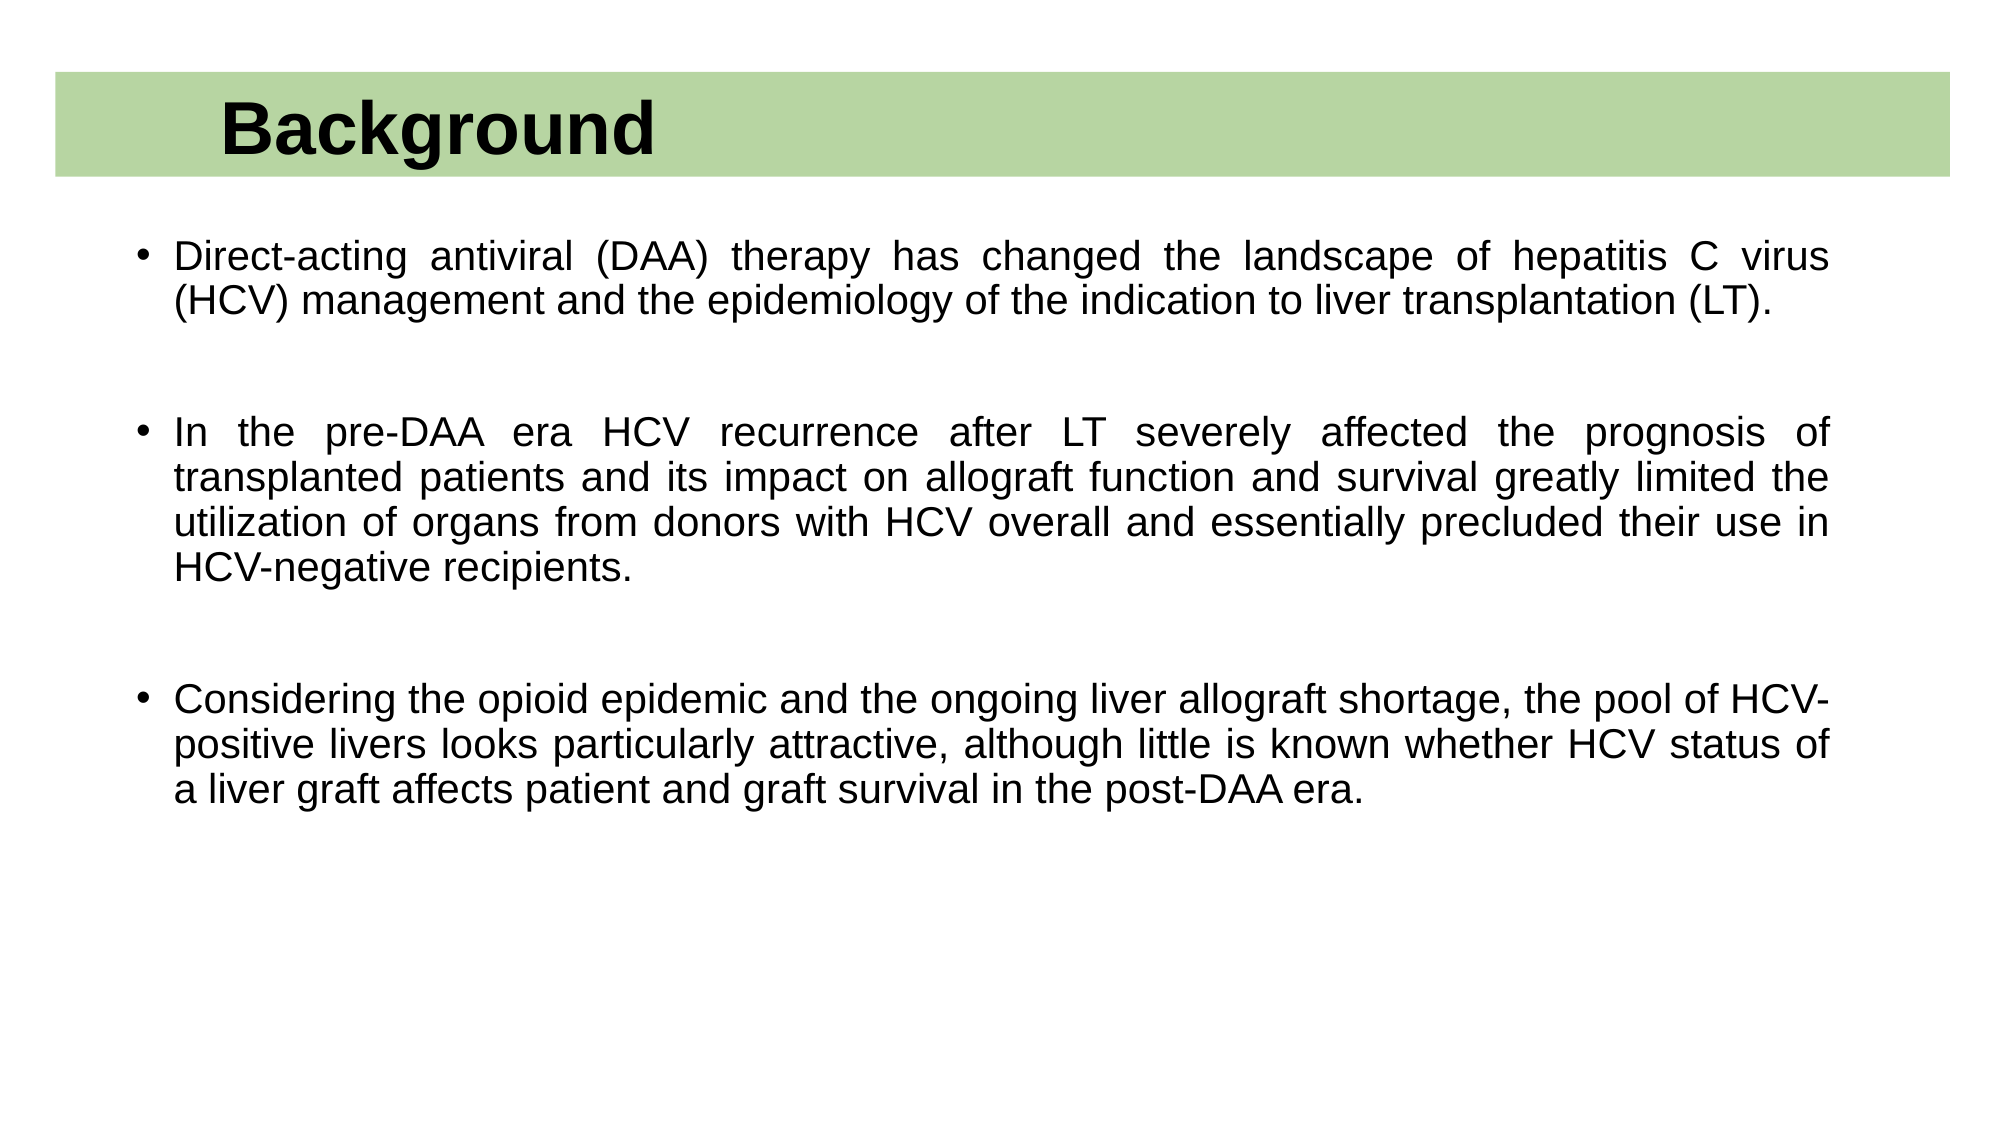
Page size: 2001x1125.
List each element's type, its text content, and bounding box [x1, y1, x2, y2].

text_box Background [55, 71, 1950, 177]
list Direct-acting antiviral (DAA) therapy has changed the landscape of hepatitis C virus (HCV) management and the epidemiology of the indication to liver transplantation (LT). In the pre-DAA era HCV recurrence after LT severely affected the prognosis of transplanted patients and its impact on allograft function and survival greatly limited the utilization of organs from donors with HCV overall and essentially precluded their use in HCV-negative recipients. Considering the opioid epidemic and the ongoing liver allograft shortage, the pool of HCV-positive livers looks particularly attractive, although little is known whether HCV status of a liver graft affects patient and graft survival in the post-DAA era. [121, 226, 1846, 1082]
